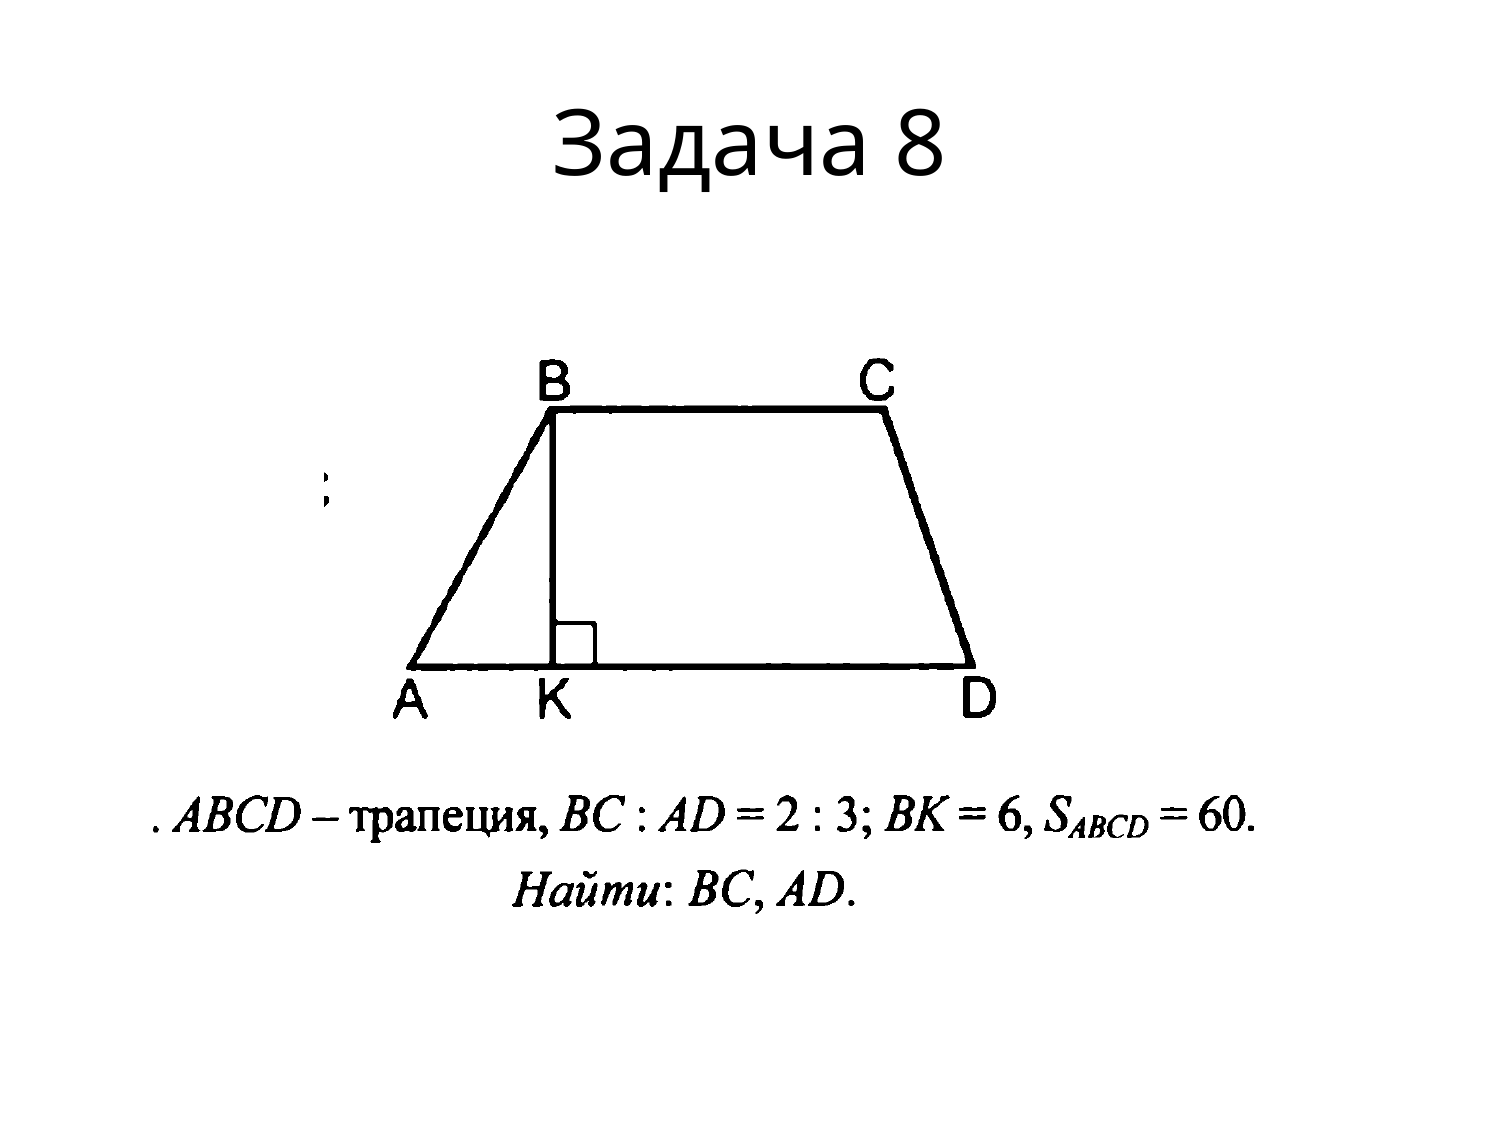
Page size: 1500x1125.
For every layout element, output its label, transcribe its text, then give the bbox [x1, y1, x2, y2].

picture [147, 786, 1265, 847]
title Задача 8 [75, 45, 1425, 233]
picture [324, 302, 1088, 720]
picture [489, 863, 887, 923]
